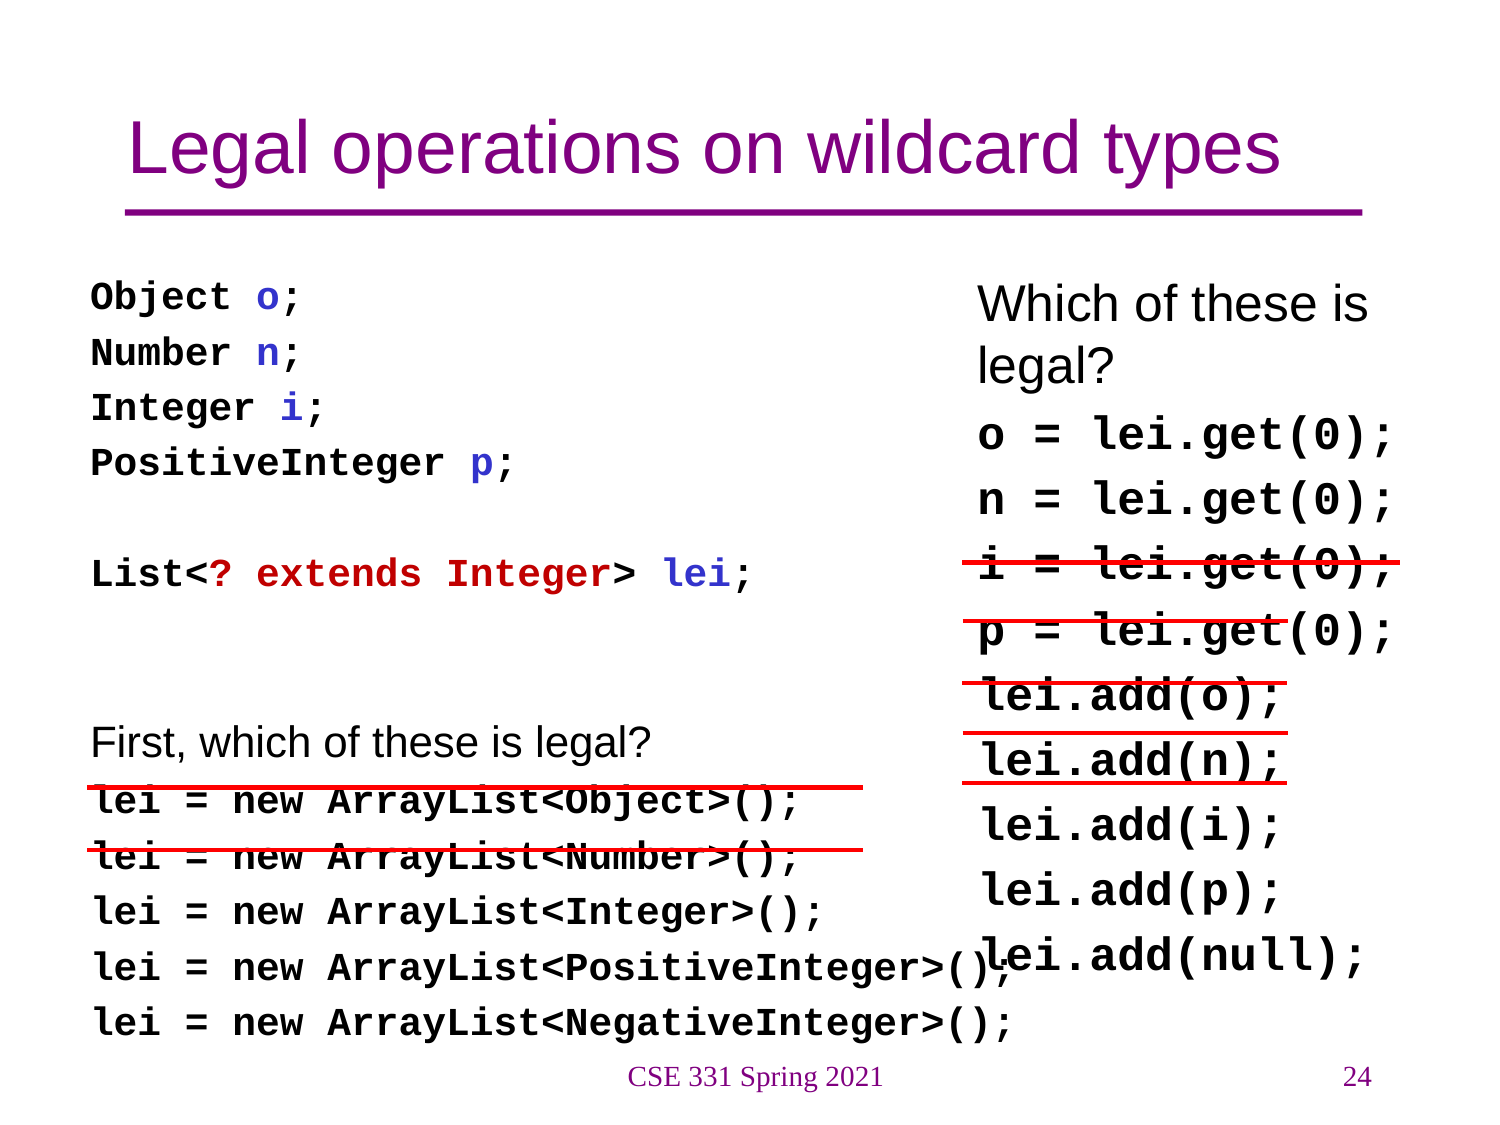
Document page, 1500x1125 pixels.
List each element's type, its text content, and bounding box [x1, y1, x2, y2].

slide_number 24 [1074, 1049, 1388, 1125]
list Which of these is legal? o = lei.get(0); n = lei.get(0); i = lei.get(0); p = lei.get(0); lei.add(o); lei.add(n); lei.add(i); lei.add(p); lei.add(null); [962, 262, 1475, 1005]
title Legal operations on wildcard types [112, 50, 1388, 238]
footer CSE 331 Spring 2021 [474, 1049, 1038, 1125]
list Object o; Number n; Integer i; PositiveInteger p; List<? extends Integer> lei; First, which of these is legal? lei = new ArrayList<Object>(); lei = new ArrayList<Number>(); lei = new ArrayList<Integer>(); lei = new ArrayList<PositiveInteger>(); lei = new ArrayList<NegativeInteger>(); [75, 262, 1250, 1063]
